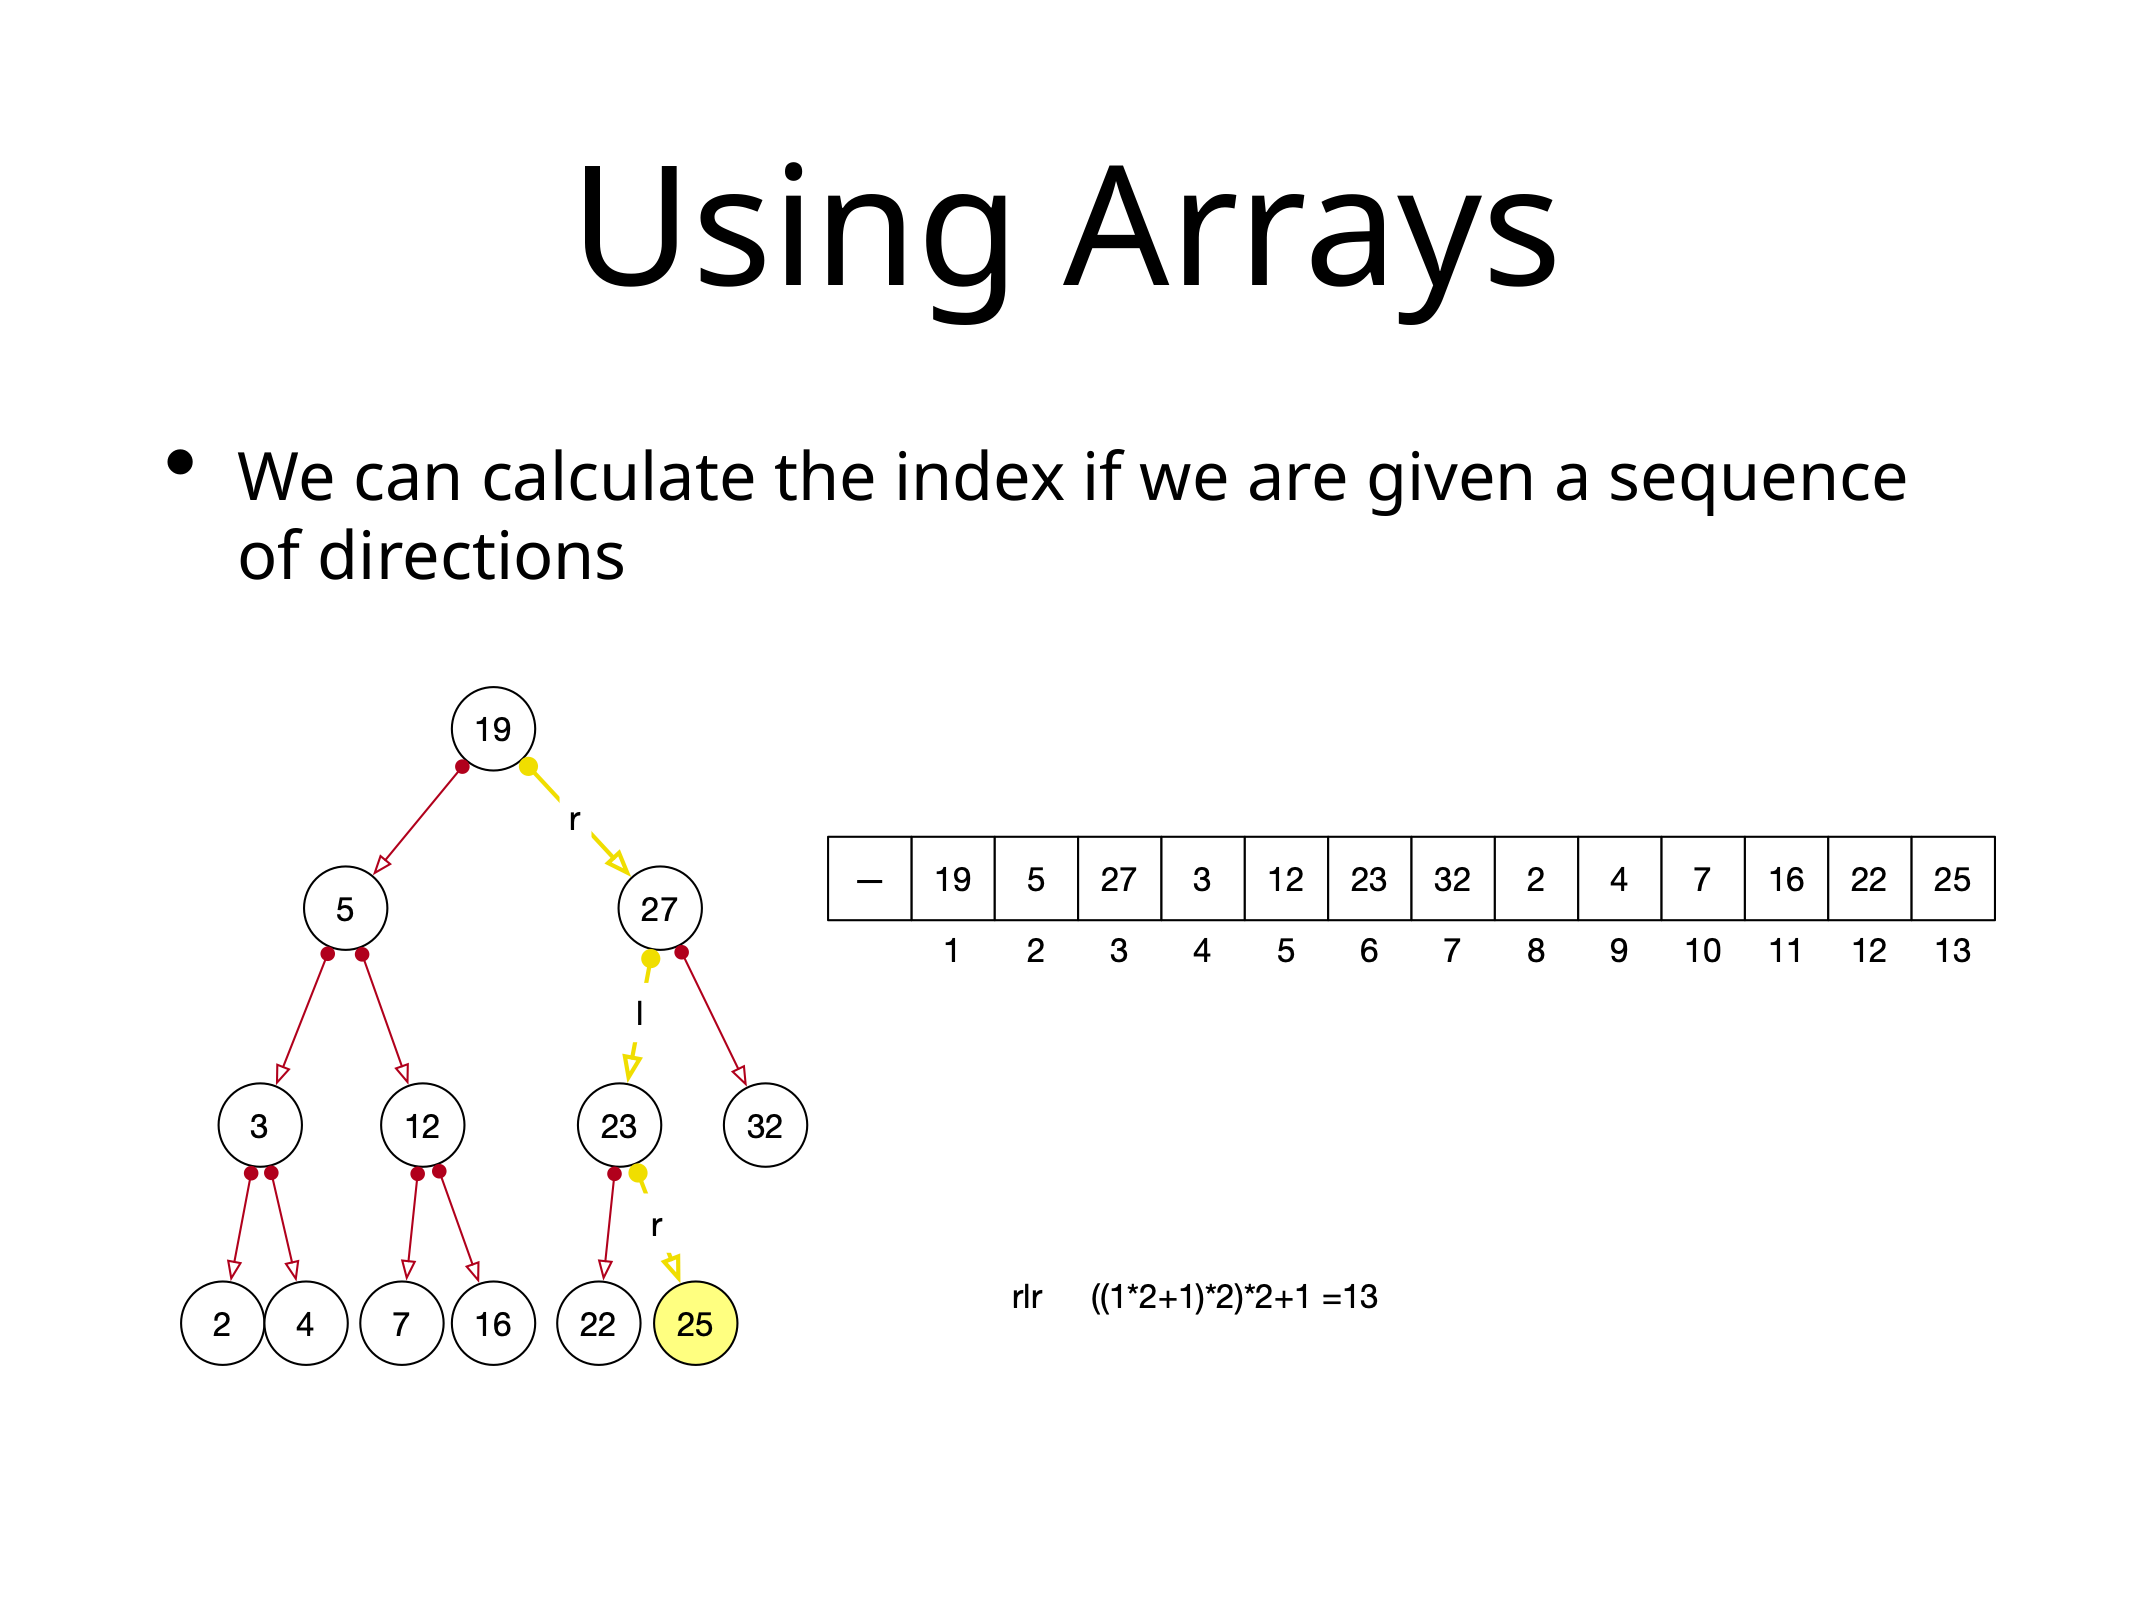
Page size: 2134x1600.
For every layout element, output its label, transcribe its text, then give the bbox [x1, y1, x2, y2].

title Using Arrays [155, 41, 1978, 397]
picture [178, 685, 1996, 1367]
list We can calculate the index if we are given a sequence of directions [155, 424, 1978, 1457]
